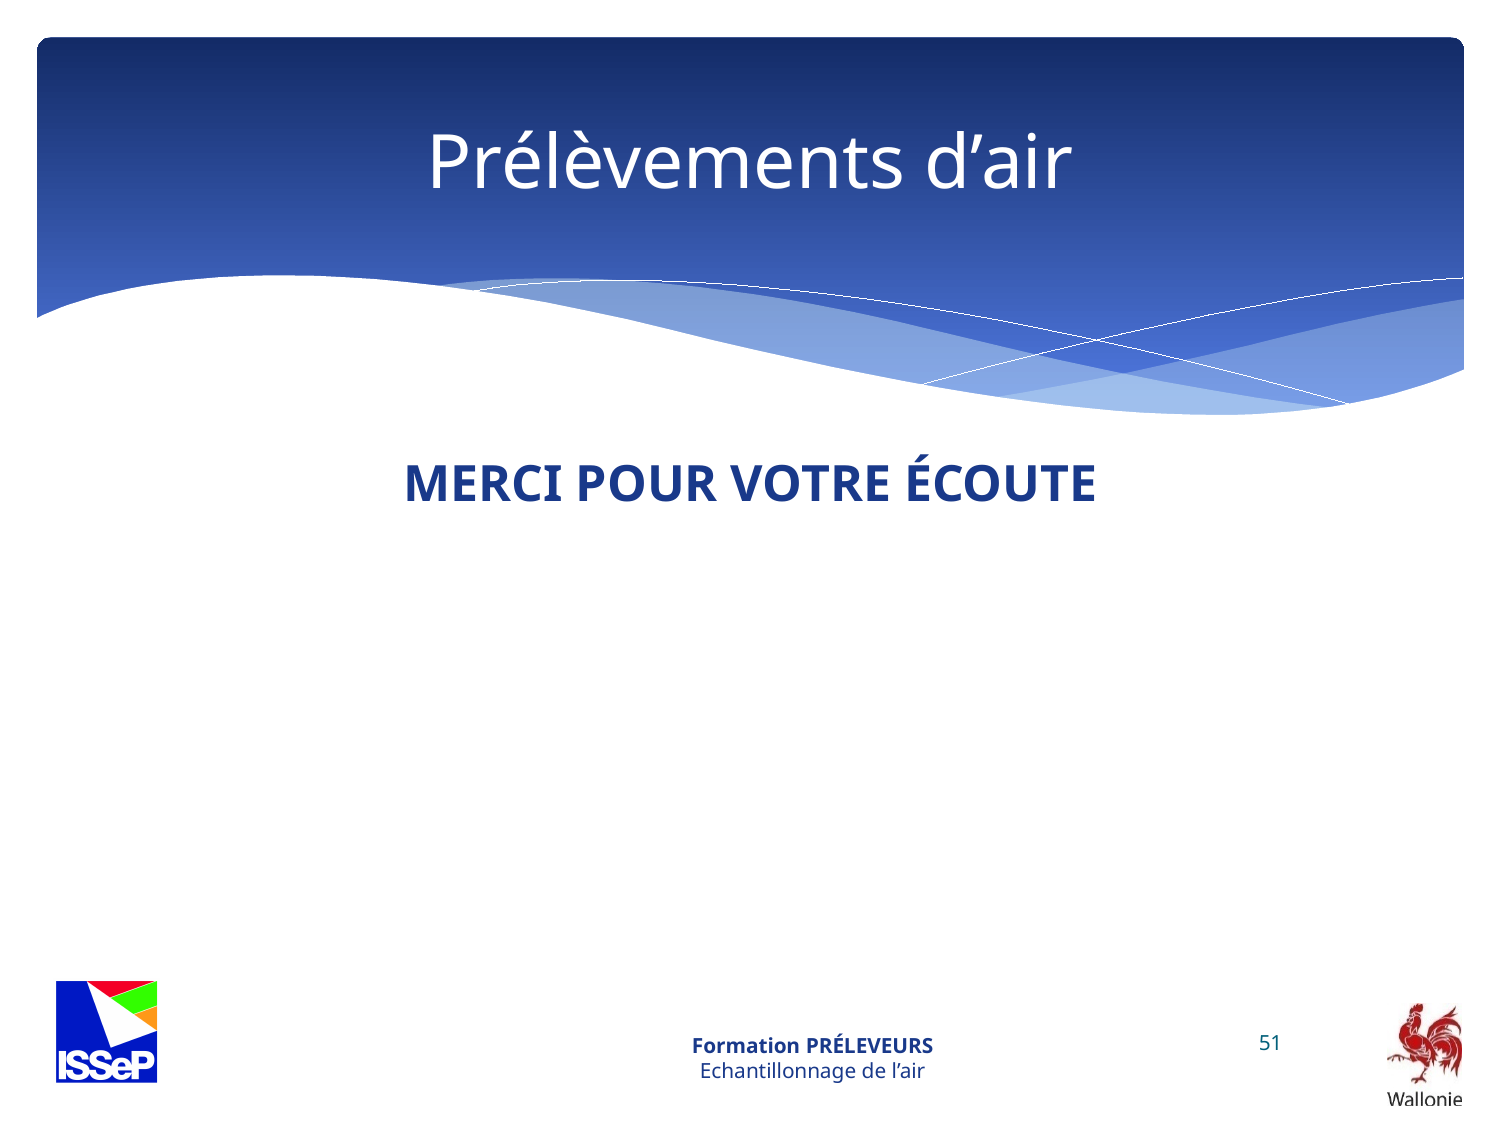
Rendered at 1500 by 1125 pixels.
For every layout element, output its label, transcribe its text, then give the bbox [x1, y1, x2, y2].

slide_number 51 [1175, 1014, 1366, 1074]
title Prélèvements d’air [75, 55, 1425, 261]
picture [52, 978, 160, 1086]
list MERCI POUR VOTRE ÉCOUTE [143, 444, 1359, 1005]
picture [1387, 1003, 1462, 1107]
footer Formation PRÉLEVEURS Echantillonnage de l’air [501, 1027, 1124, 1088]
